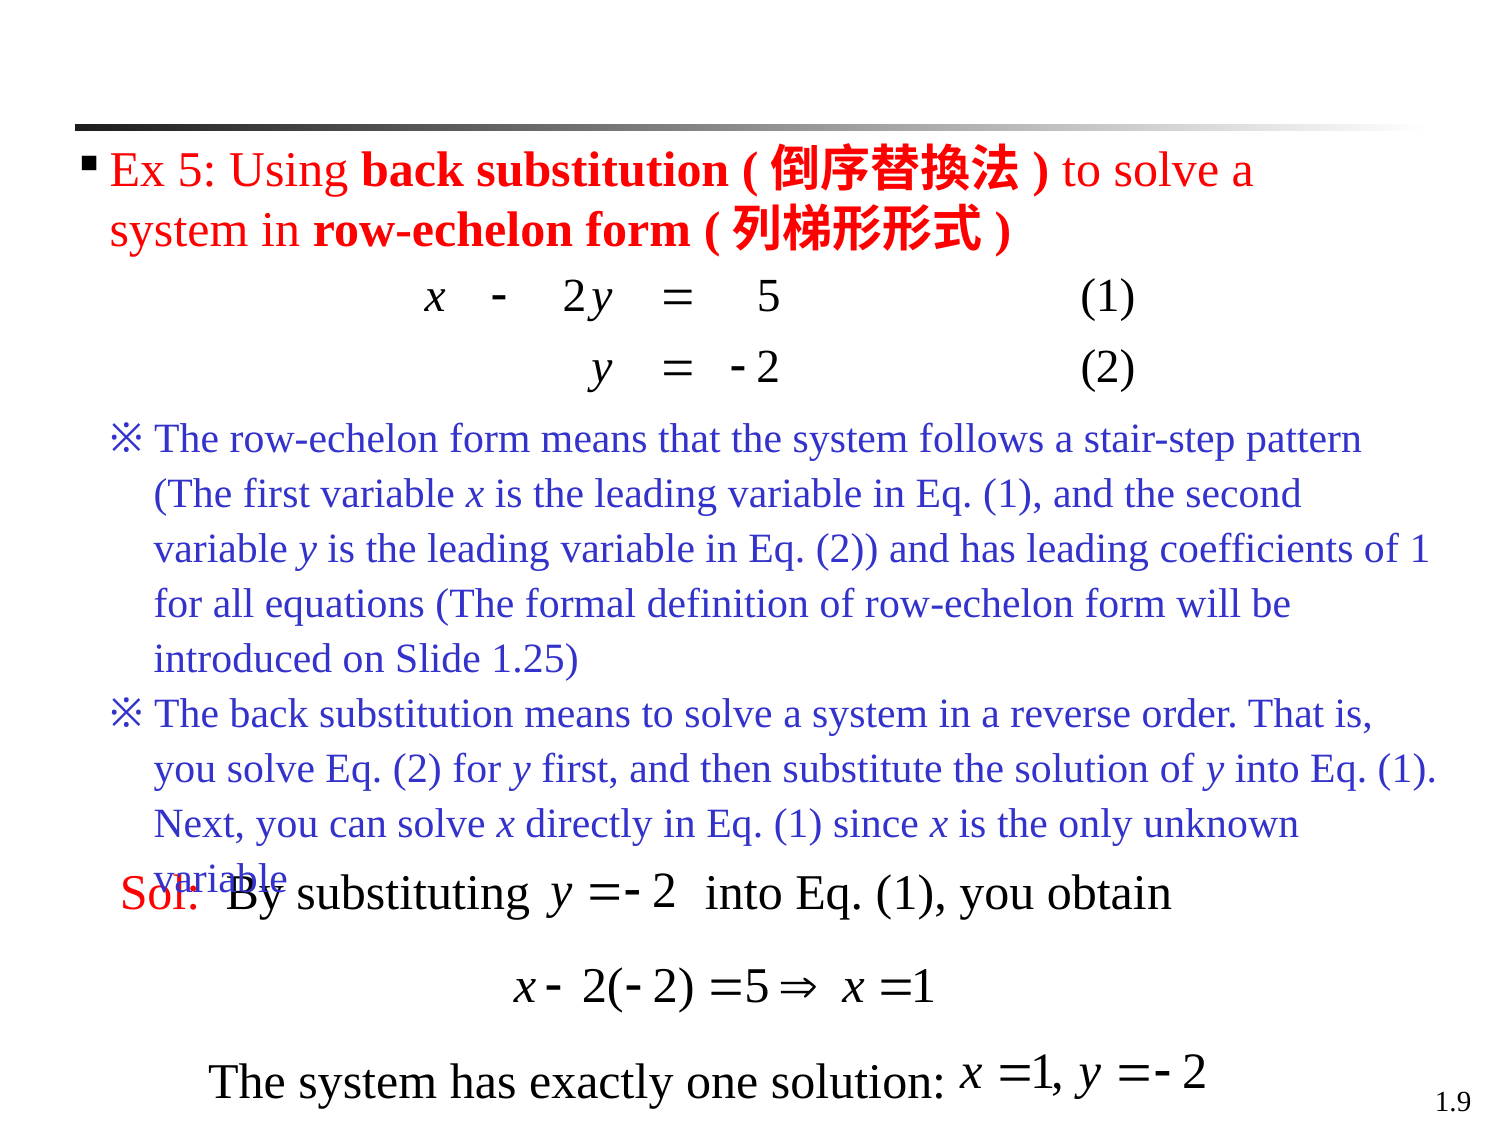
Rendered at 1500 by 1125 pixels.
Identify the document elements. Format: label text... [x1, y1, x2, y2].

text_box ※ The row-echelon form means that the system follows a stair-step pattern (The first variable x is the leading variable in Eq. (1), and the second variable y is the leading variable in Eq. (2)) and has leading coefficients of 1 for all equations (The formal definition of row-echelon form will be introduced on Slide 1.25) ※ The back substitution means to solve a system in a reverse order. That is, you solve Eq. (2) for y first, and then substitute the solution of y into Eq. (1). Next, you can solve x directly in Eq. (1) since x is the only unknown variable [94, 398, 1459, 908]
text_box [74, 852, 1376, 953]
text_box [503, 956, 959, 1024]
text_box The system has exactly one solution: [99, 1022, 1400, 1106]
slide_number 1.9 [1406, 1066, 1500, 1125]
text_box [953, 1048, 1212, 1107]
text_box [414, 266, 1188, 402]
list Ex 5: Using back substitution (倒序替換法) to solve a system in row-echelon form (列梯形形式) [64, 128, 1365, 280]
